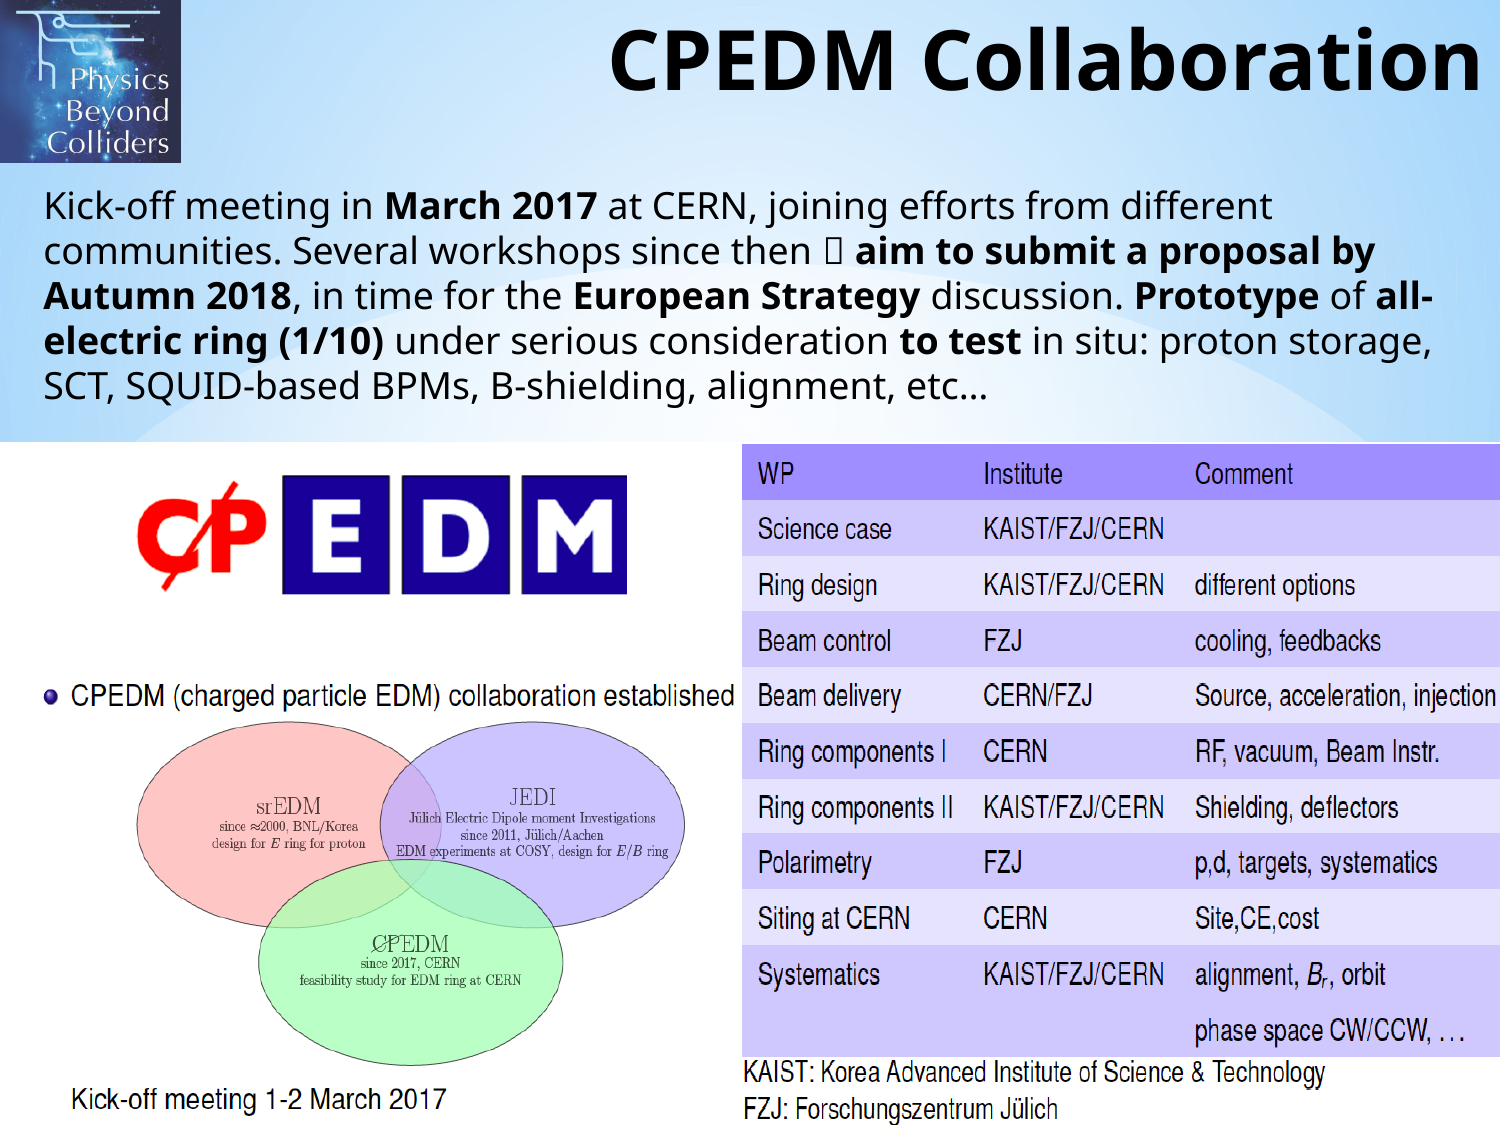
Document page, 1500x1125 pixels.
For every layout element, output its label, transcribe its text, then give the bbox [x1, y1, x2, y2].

title CPEDM Collaboration [0, 0, 1500, 188]
picture [0, 0, 182, 163]
text_box Kick-off meeting in March 2017 at CERN, joining efforts from different communities. Several workshops since then  aim to submit a proposal by Autumn 2018, in time for the European Strategy discussion. Prototype of all-electric ring (1/10) under serious consideration to test in situ: proton storage, SCT, SQUID-based BPMs, B-shielding, alignment, etc… [28, 175, 1500, 415]
picture [0, 442, 1500, 1125]
